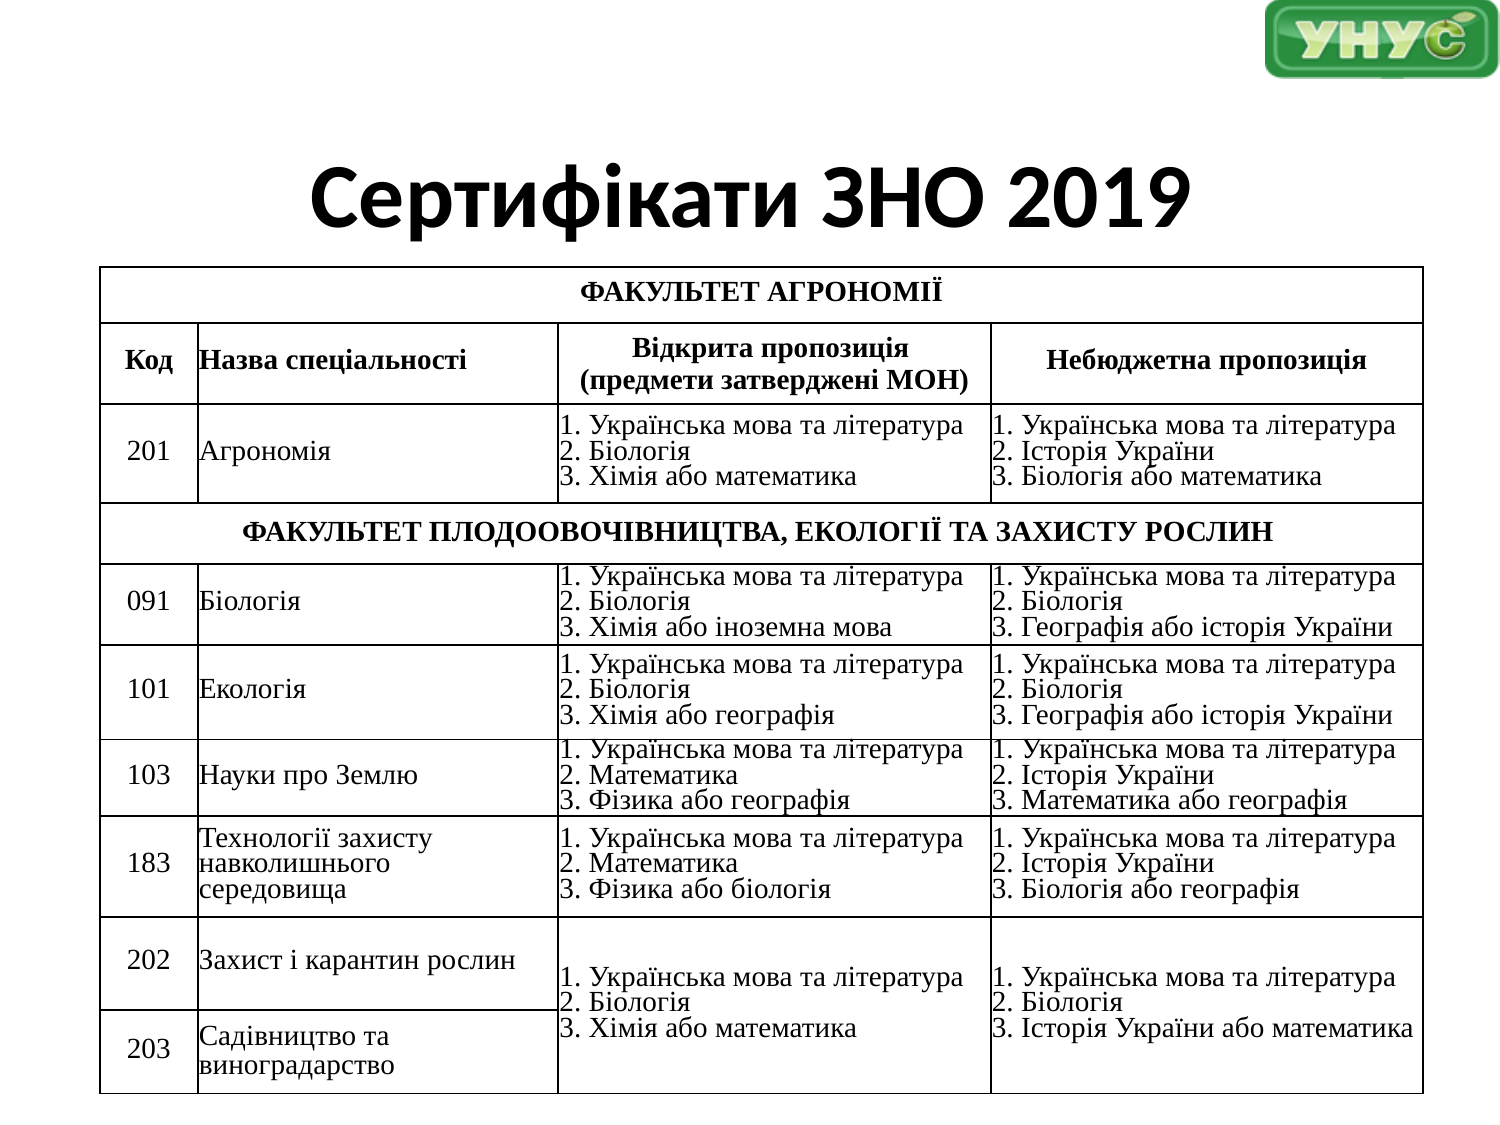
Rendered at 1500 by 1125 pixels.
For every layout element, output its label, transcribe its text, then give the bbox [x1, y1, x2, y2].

table_cell Відкрита пропозиція (предмети затверджені МОН) [559, 324, 990, 403]
table_cell 1. Українська мова та література 2. Біологія 3. Хімія або географія [559, 646, 990, 739]
table_cell Екологія [199, 646, 557, 739]
table_cell 101 [101, 646, 197, 739]
table_cell 1. Українська мова та література 2. Біологія 3. Хімія або іноземна мова [559, 565, 990, 644]
table_cell ФАКУЛЬТЕТ ПЛОДООВОЧІВНИЦТВА, ЕКОЛОГІЇ ТА ЗАХИСТУ РОСЛИН [101, 504, 1422, 563]
picture [1265, 0, 1500, 79]
table_cell Небюджетна пропозиція [992, 324, 1422, 403]
table_cell Код [101, 324, 197, 403]
table_cell 201 [101, 405, 197, 502]
table_cell 1. Українська мова та література 2. Біологія 3. Географія або історія України [992, 565, 1422, 644]
table_cell 1. Українська мова та література 2. Історія України 3. Біологія або географія [992, 817, 1422, 916]
table_cell 1. Українська мова та література 2. Біологія 3. Хімія або математика [559, 918, 990, 1093]
table_cell 1. Українська мова та література 2. Математика 3. Фізика або географія [559, 740, 990, 815]
table_cell Агрономія [199, 405, 557, 502]
table_cell 103 [101, 740, 197, 815]
table_cell 1. Українська мова та література 2. Біологія 3. Географія або історія України [992, 646, 1422, 739]
table_cell Садівництво та виноградарство [199, 1011, 557, 1093]
title Сертифікати ЗНО 2019 [76, 78, 1427, 304]
table_cell 203 [101, 1011, 197, 1093]
table_cell 091 [101, 565, 197, 644]
table_cell Технології захисту навколишнього середовища [199, 817, 557, 916]
table_cell 1. Українська мова та література 2. Історія України 3. Математика або географія [992, 740, 1422, 815]
table_cell Науки про Землю [199, 740, 557, 815]
table_cell Біологія [199, 565, 557, 644]
table_cell 1. Українська мова та література 2. Біологія 3. Хімія або математика [559, 405, 990, 502]
table_cell 202 [101, 918, 197, 1009]
table_header ФАКУЛЬТЕТ АГРОНОМІЇ [101, 268, 1422, 322]
table_cell 1. Українська мова та література 2. Історія України 3. Біологія або математика [992, 405, 1422, 502]
table_cell 1. Українська мова та література 2. Математика 3. Фізика або біологія [559, 817, 990, 916]
table_cell 183 [101, 817, 197, 916]
table_cell 1. Українська мова та література 2. Біологія 3. Історія України або математика [992, 918, 1422, 1093]
table_cell Захист і карантин рослин [199, 918, 557, 1009]
table_cell Назва спеціальності [199, 324, 557, 403]
